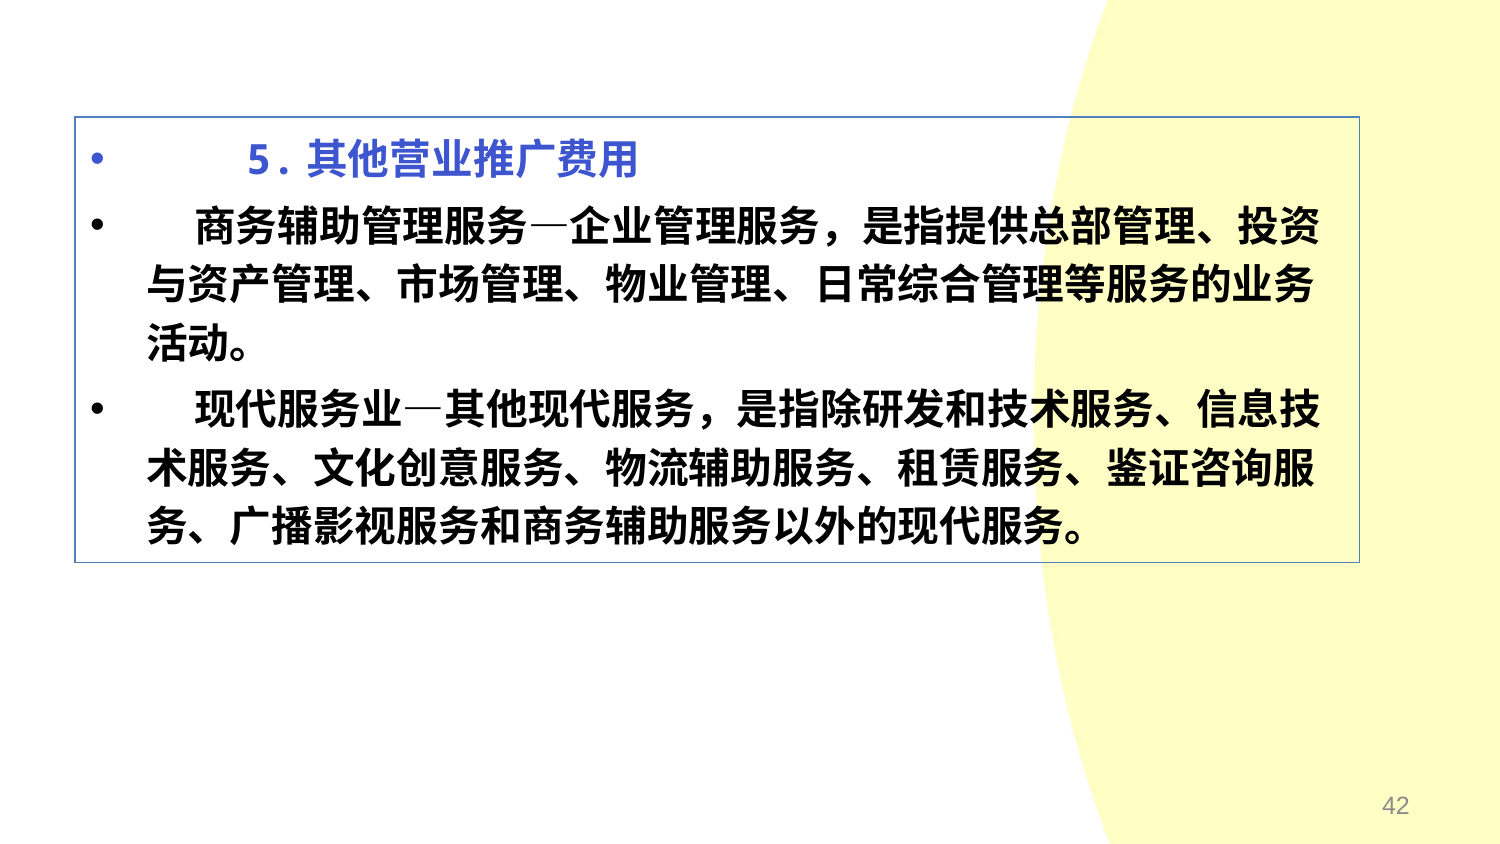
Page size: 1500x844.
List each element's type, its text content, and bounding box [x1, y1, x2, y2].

slide_number 42 [1074, 782, 1425, 828]
picture [0, 0, 1500, 844]
list 5.其他营业推广费用 商务辅助管理服务—企业管理服务，是指提供总部管理、投资与资产管理、市场管理、物业管理、日常综合管理等服务的业务活动。 现代服务业—其他现代服务，是指除研发和技术服务、信息技术服务、文化创意服务、物流辅助服务、租赁服务、鉴证咨询服务、广播影视服务和商务辅助服务以外的现代服务。 [74, 116, 1360, 563]
